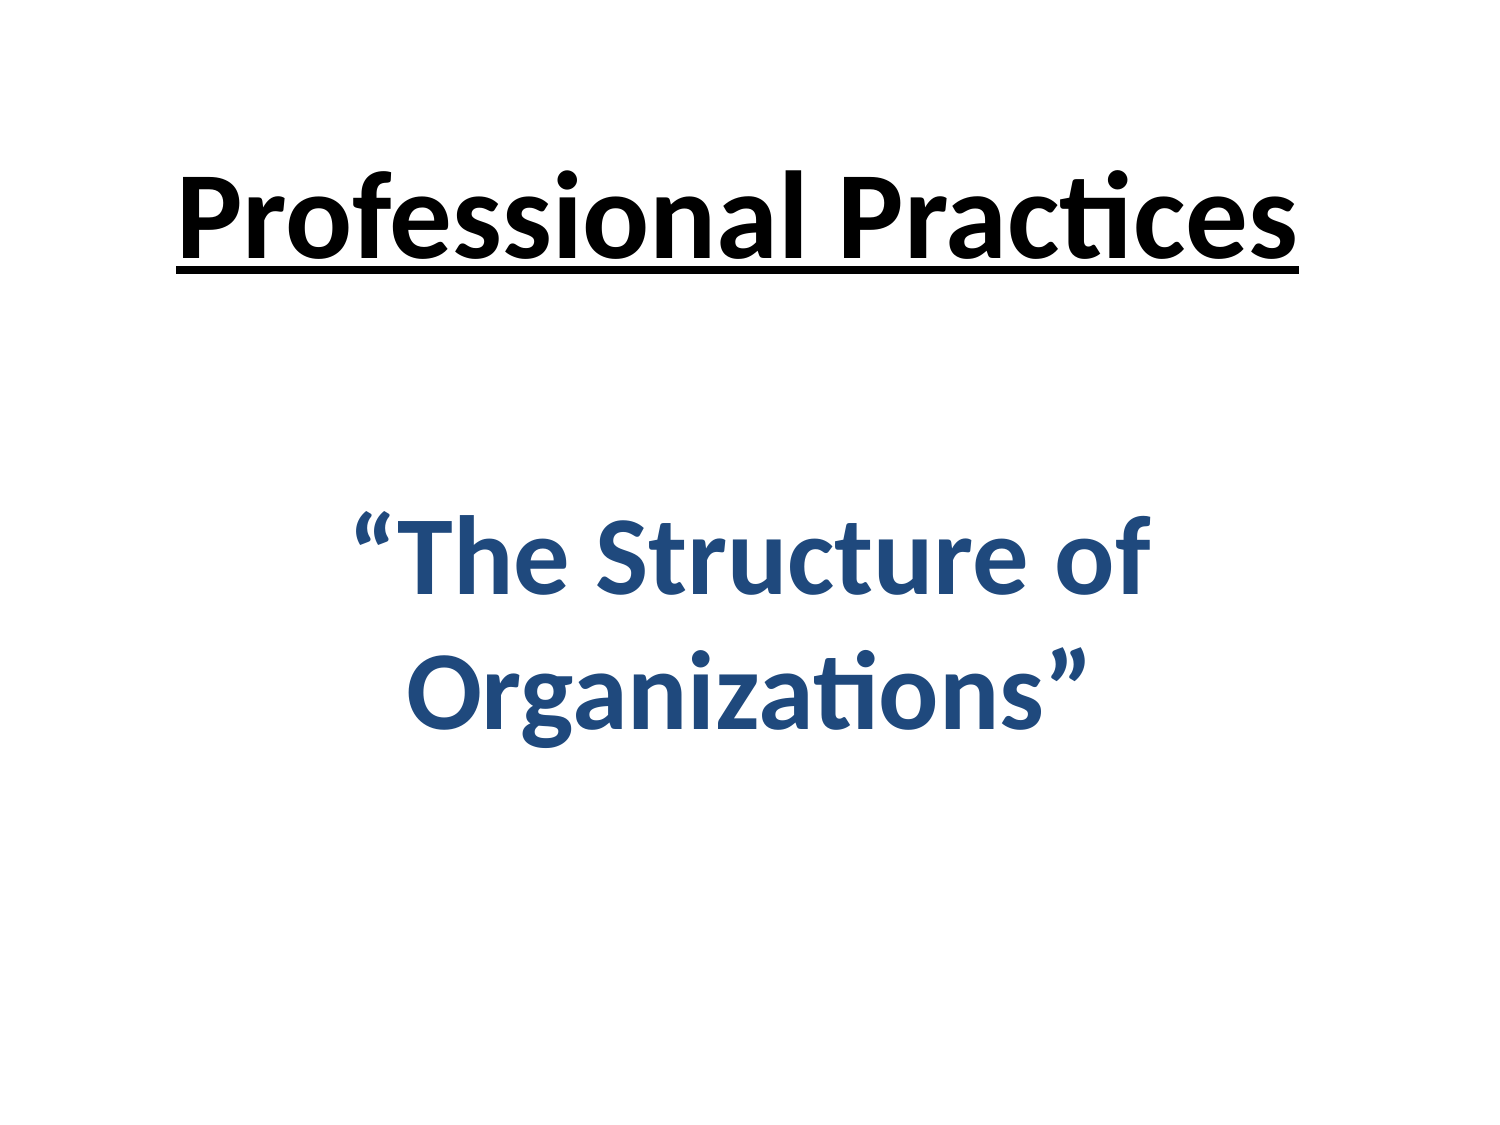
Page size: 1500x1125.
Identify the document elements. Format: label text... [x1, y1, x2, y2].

title Professional Practices [99, 87, 1375, 329]
subtitle “The Structure of Organizations” [225, 474, 1275, 763]
